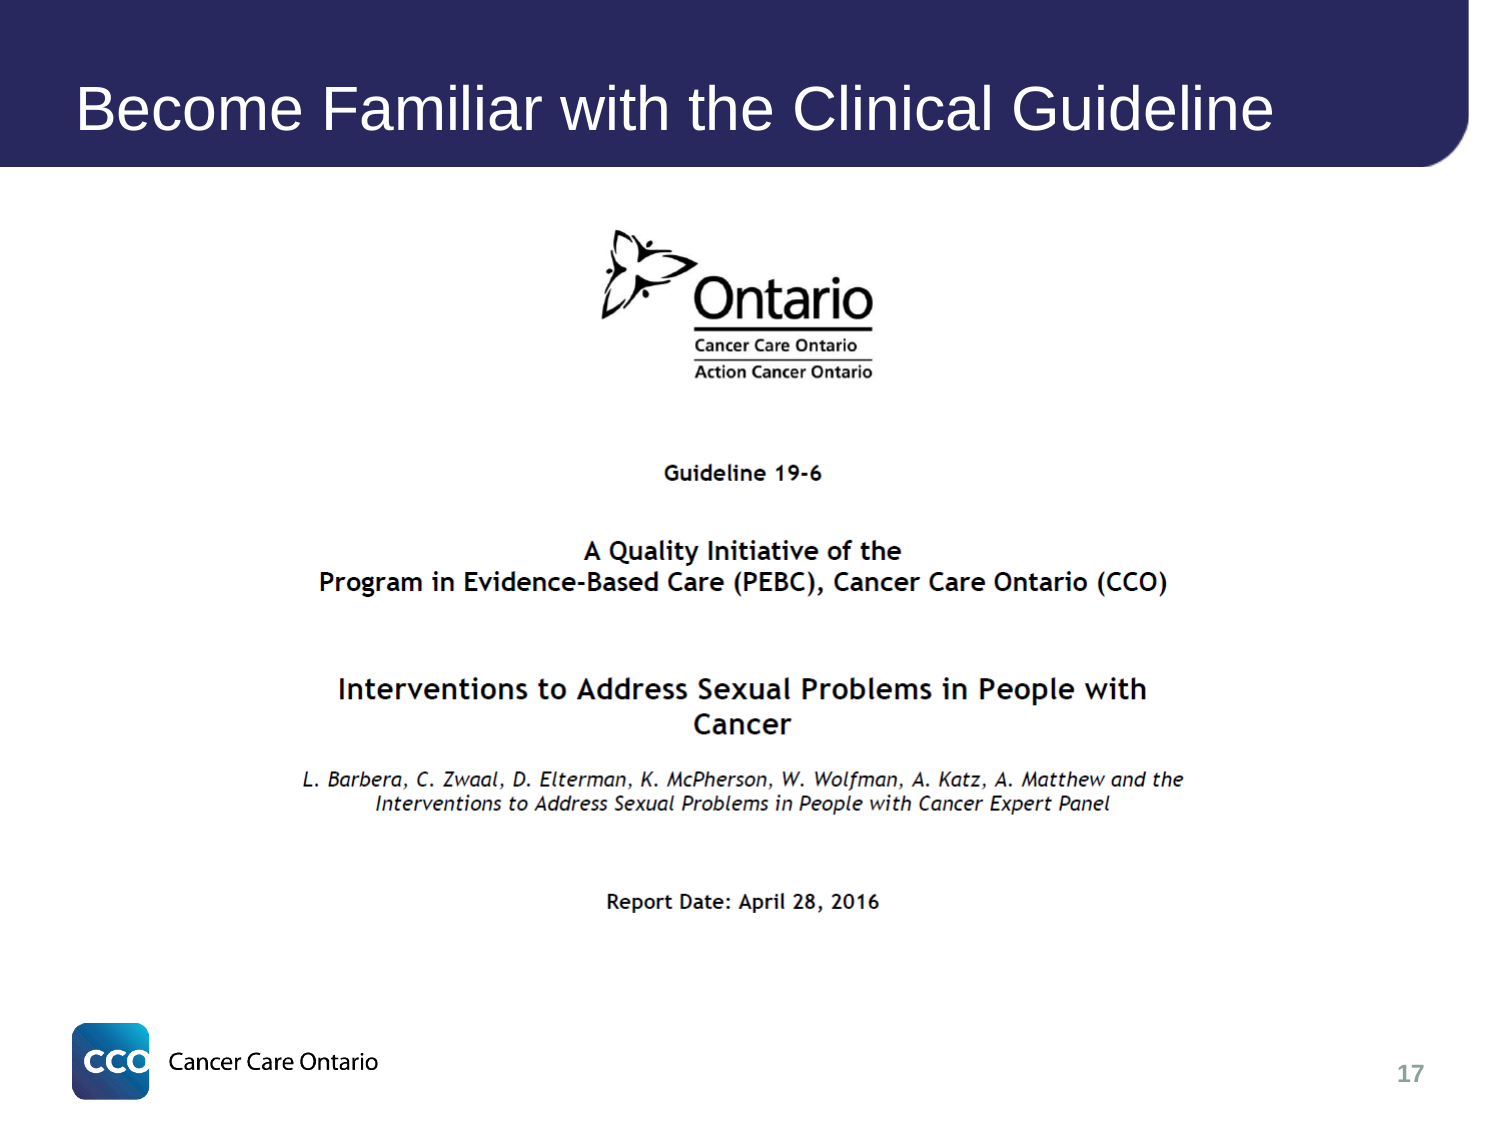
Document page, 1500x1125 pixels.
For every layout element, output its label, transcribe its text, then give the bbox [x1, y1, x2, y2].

picture [256, 178, 1251, 969]
title Become Familiar with the Clinical Guideline [75, 45, 1425, 167]
picture [72, 1023, 378, 1100]
slide_number 17 [1074, 1042, 1425, 1103]
